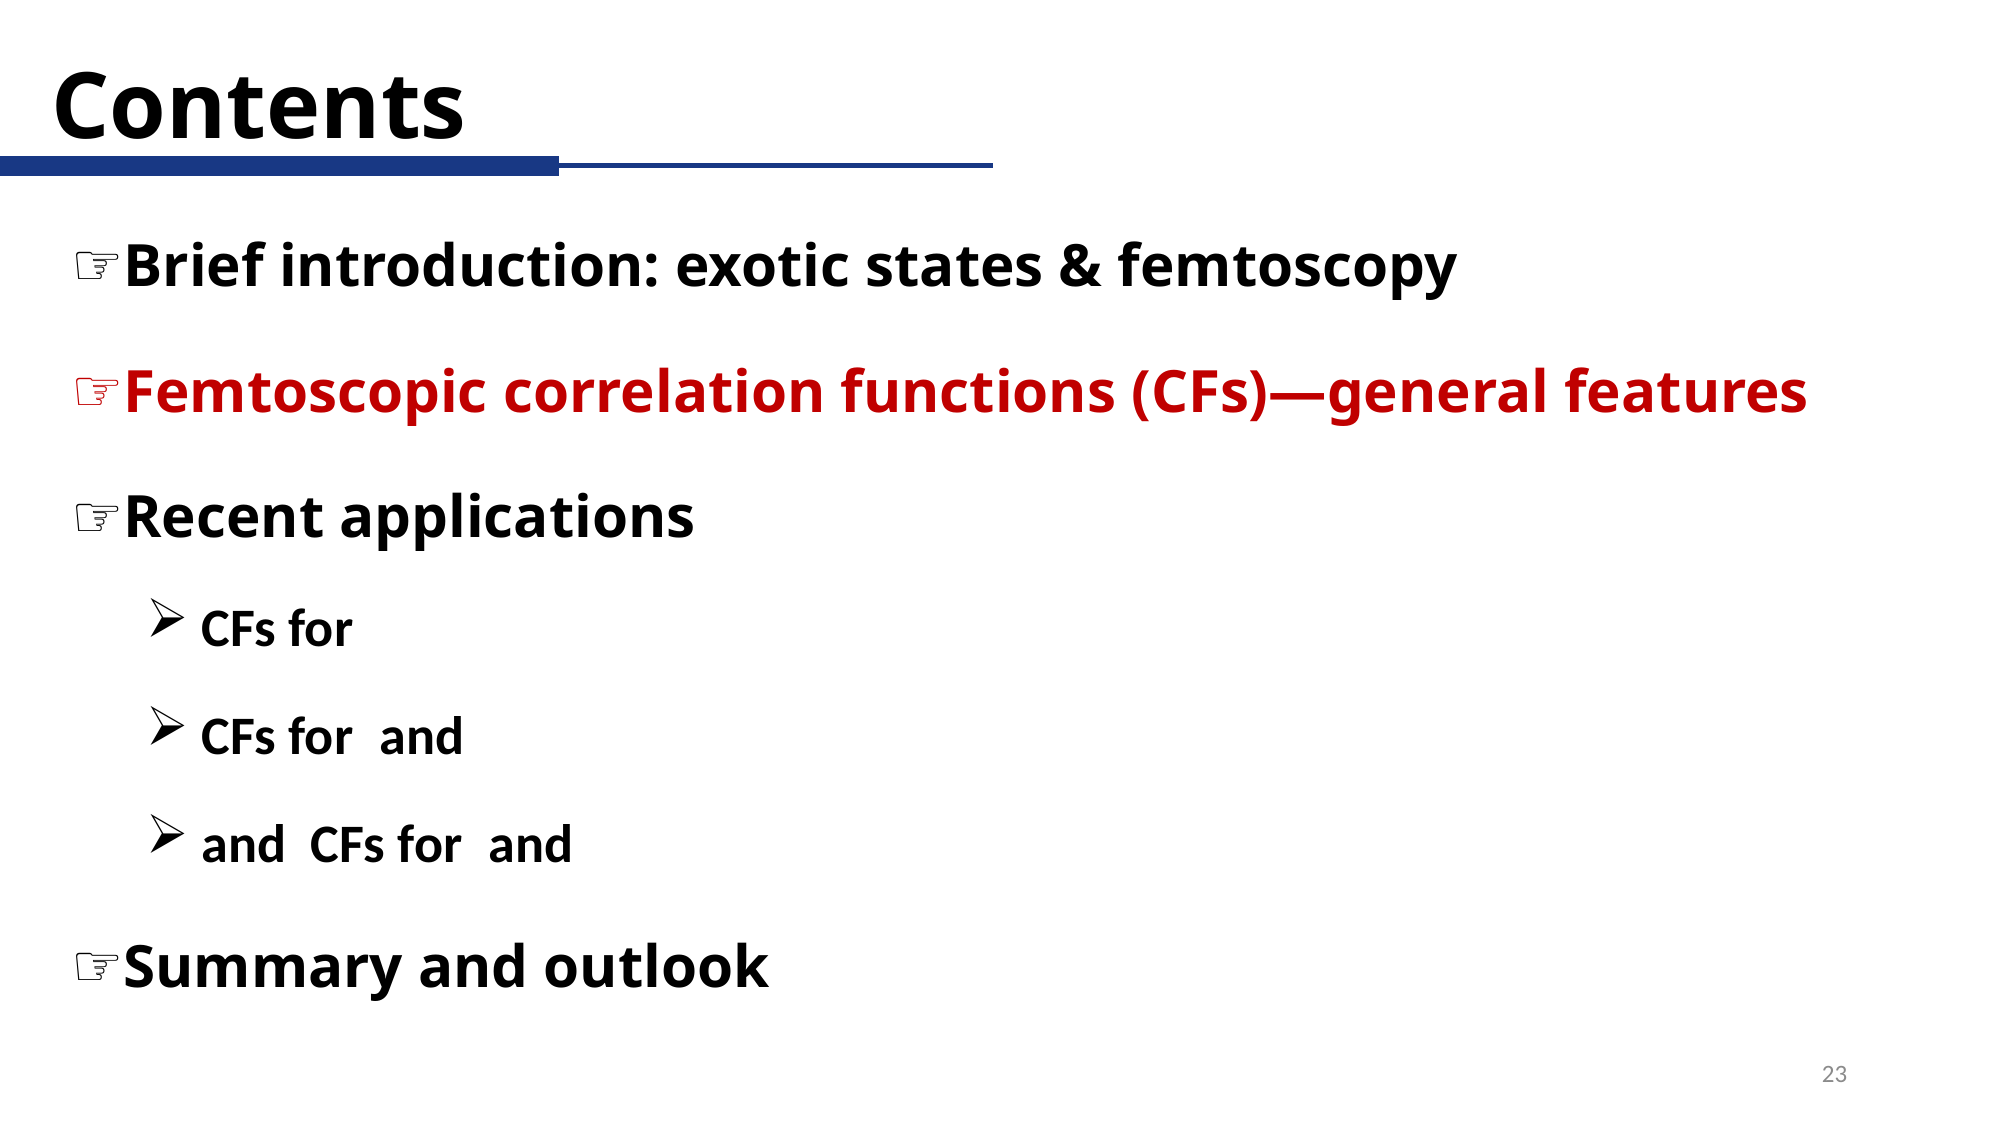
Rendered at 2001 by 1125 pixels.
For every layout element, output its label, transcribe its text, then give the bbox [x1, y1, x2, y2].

title Contents [36, 0, 1762, 218]
slide_number 23 [1412, 1042, 1863, 1103]
